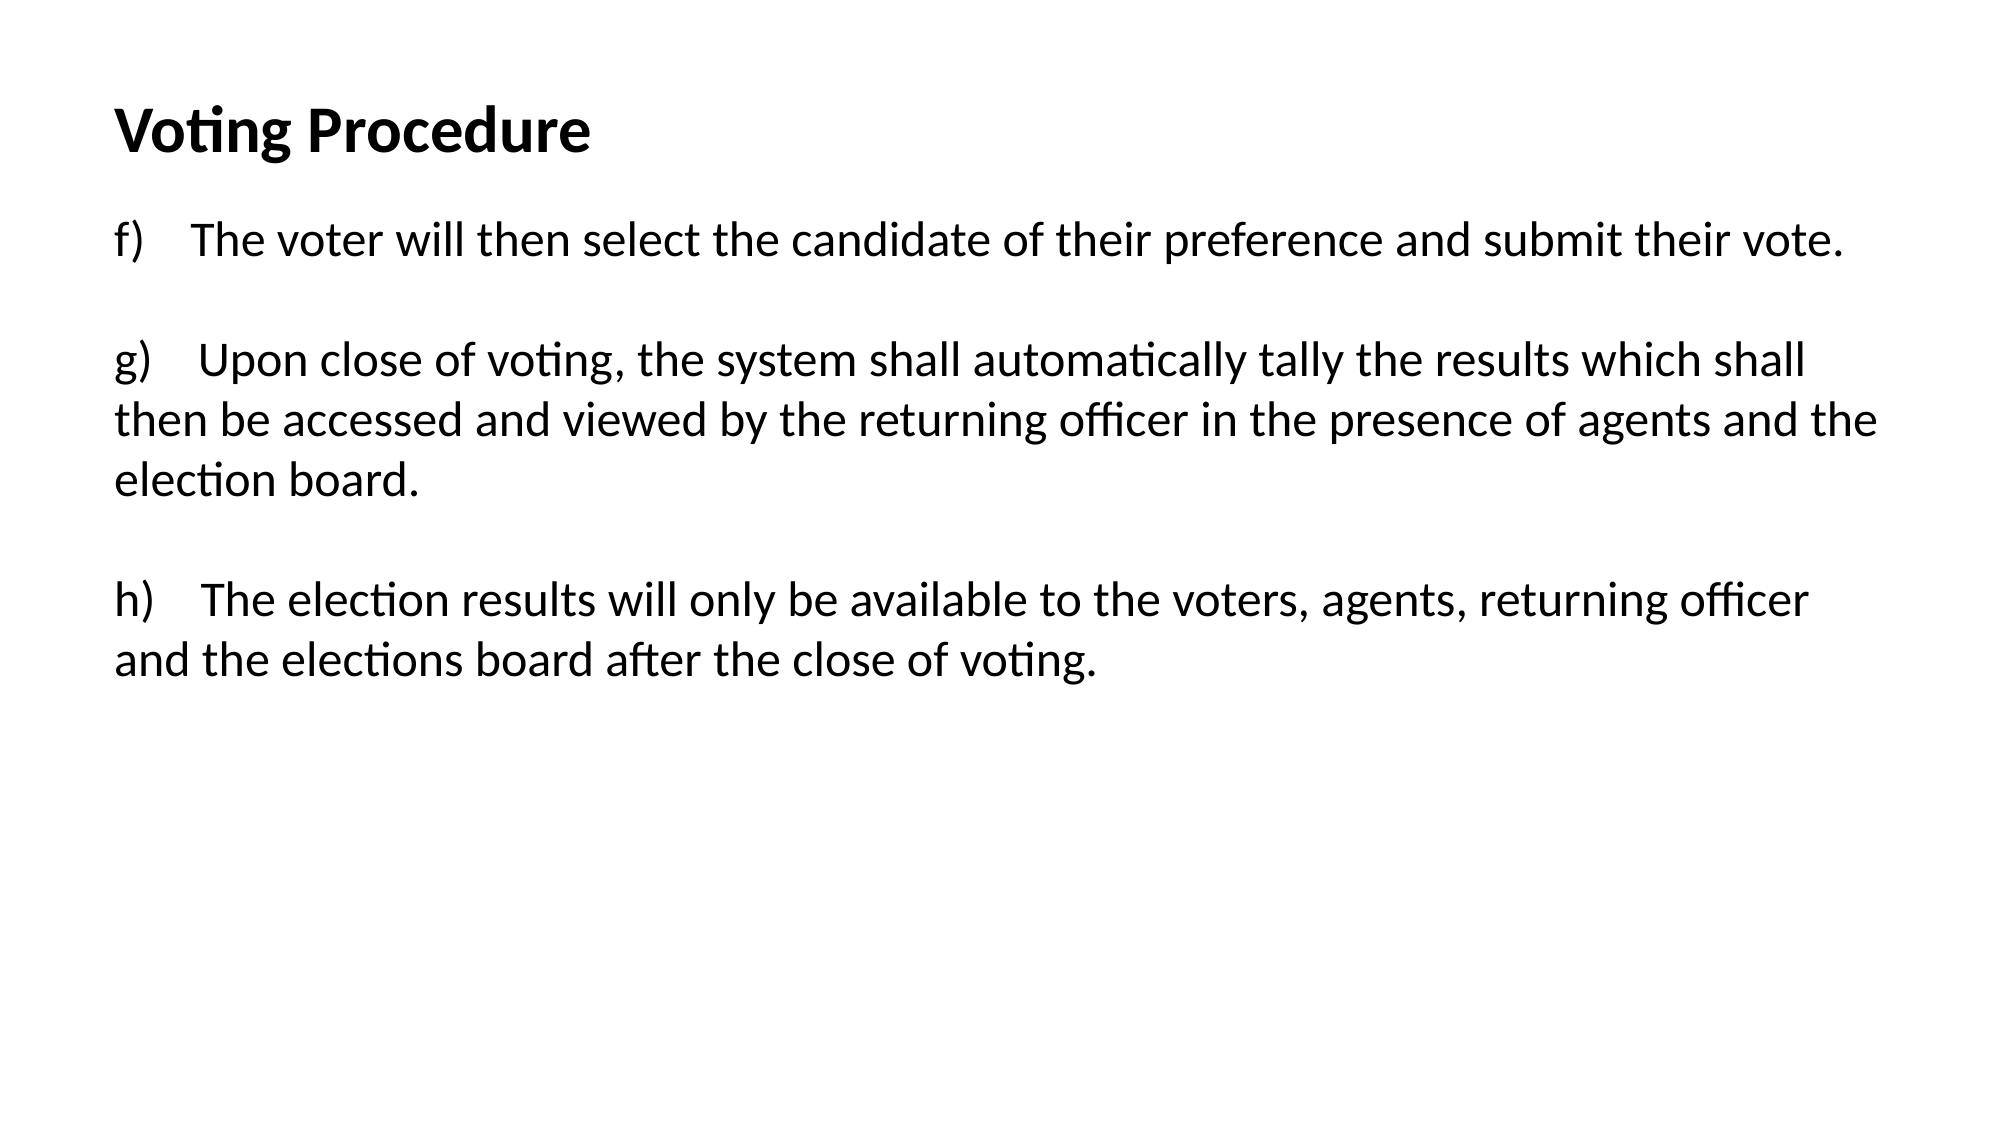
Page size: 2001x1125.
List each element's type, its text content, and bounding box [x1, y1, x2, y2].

text_box f) The voter will then select the candidate of their preference and submit their vote. g) Upon close of voting, the system shall automatically tally the results which shall then be accessed and viewed by the returning officer in the presence of agents and the election board. h) The election results will only be available to the voters, agents, returning officer and the elections board after the close of voting. [99, 198, 1904, 694]
text_box Voting Procedure [99, 78, 1830, 173]
